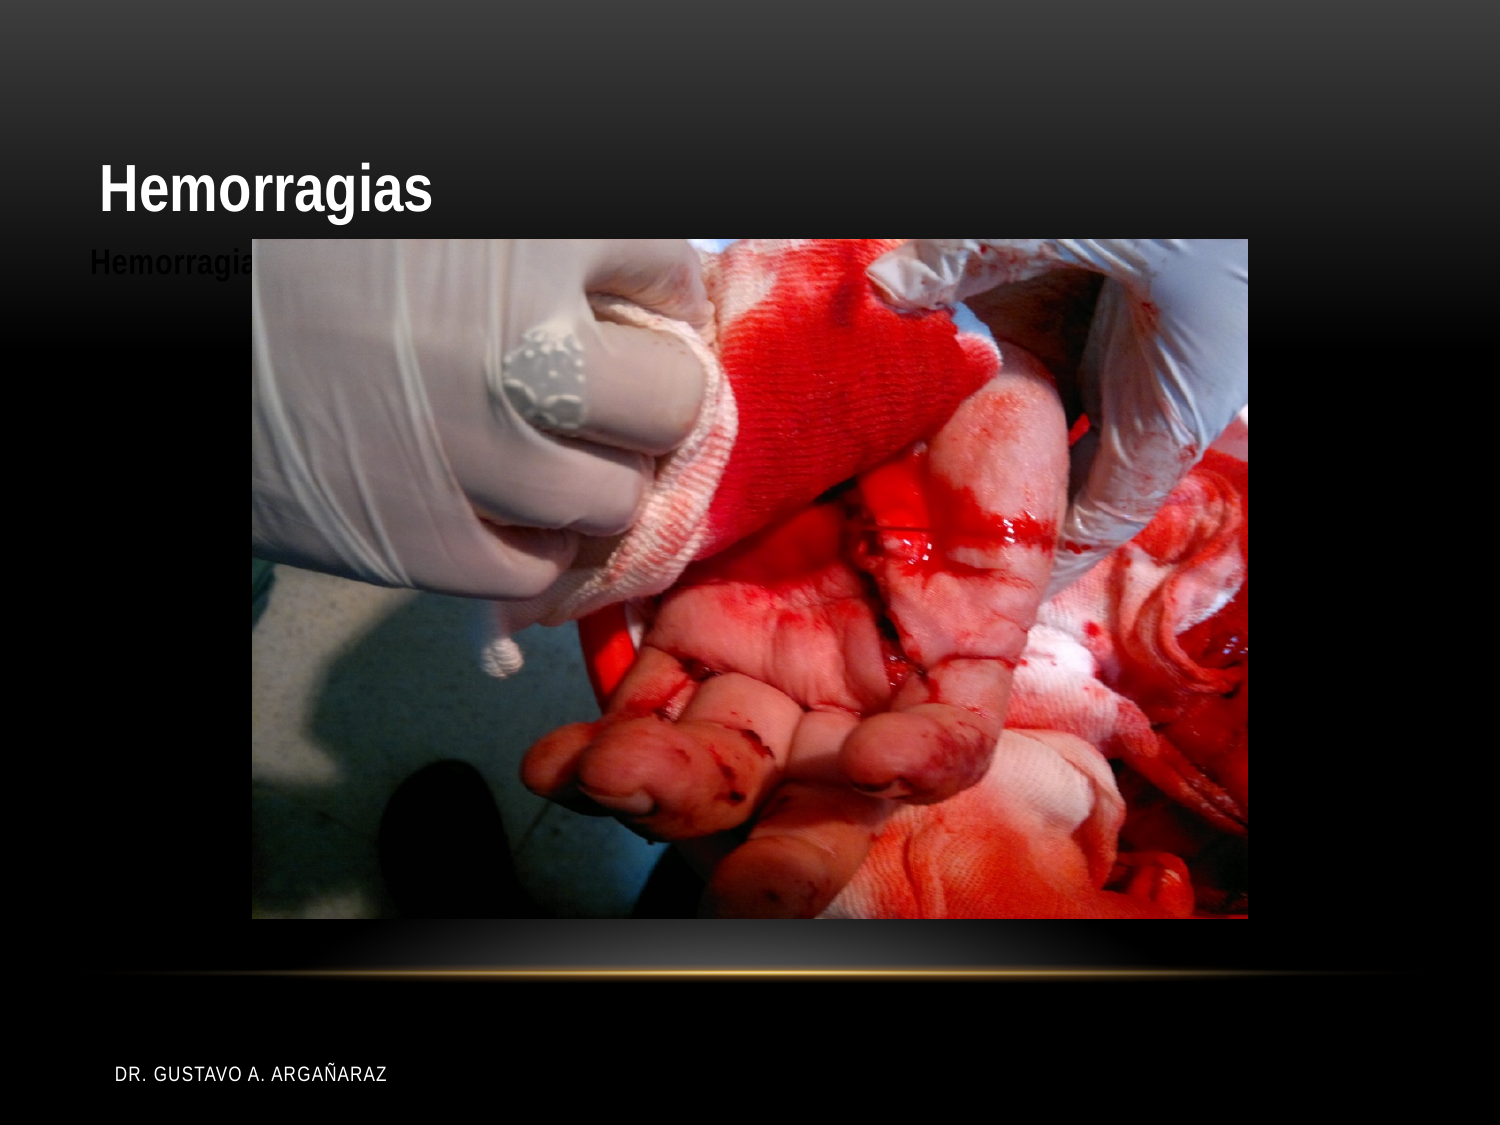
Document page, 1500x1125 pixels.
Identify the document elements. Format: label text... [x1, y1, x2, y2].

footer Dr. Gustavo A. Argañaraz [99, 1042, 575, 1103]
picture [0, 0, 1500, 1125]
text_box Hemorragias [85, 137, 1435, 343]
list Hemorragias [75, 231, 85, 343]
